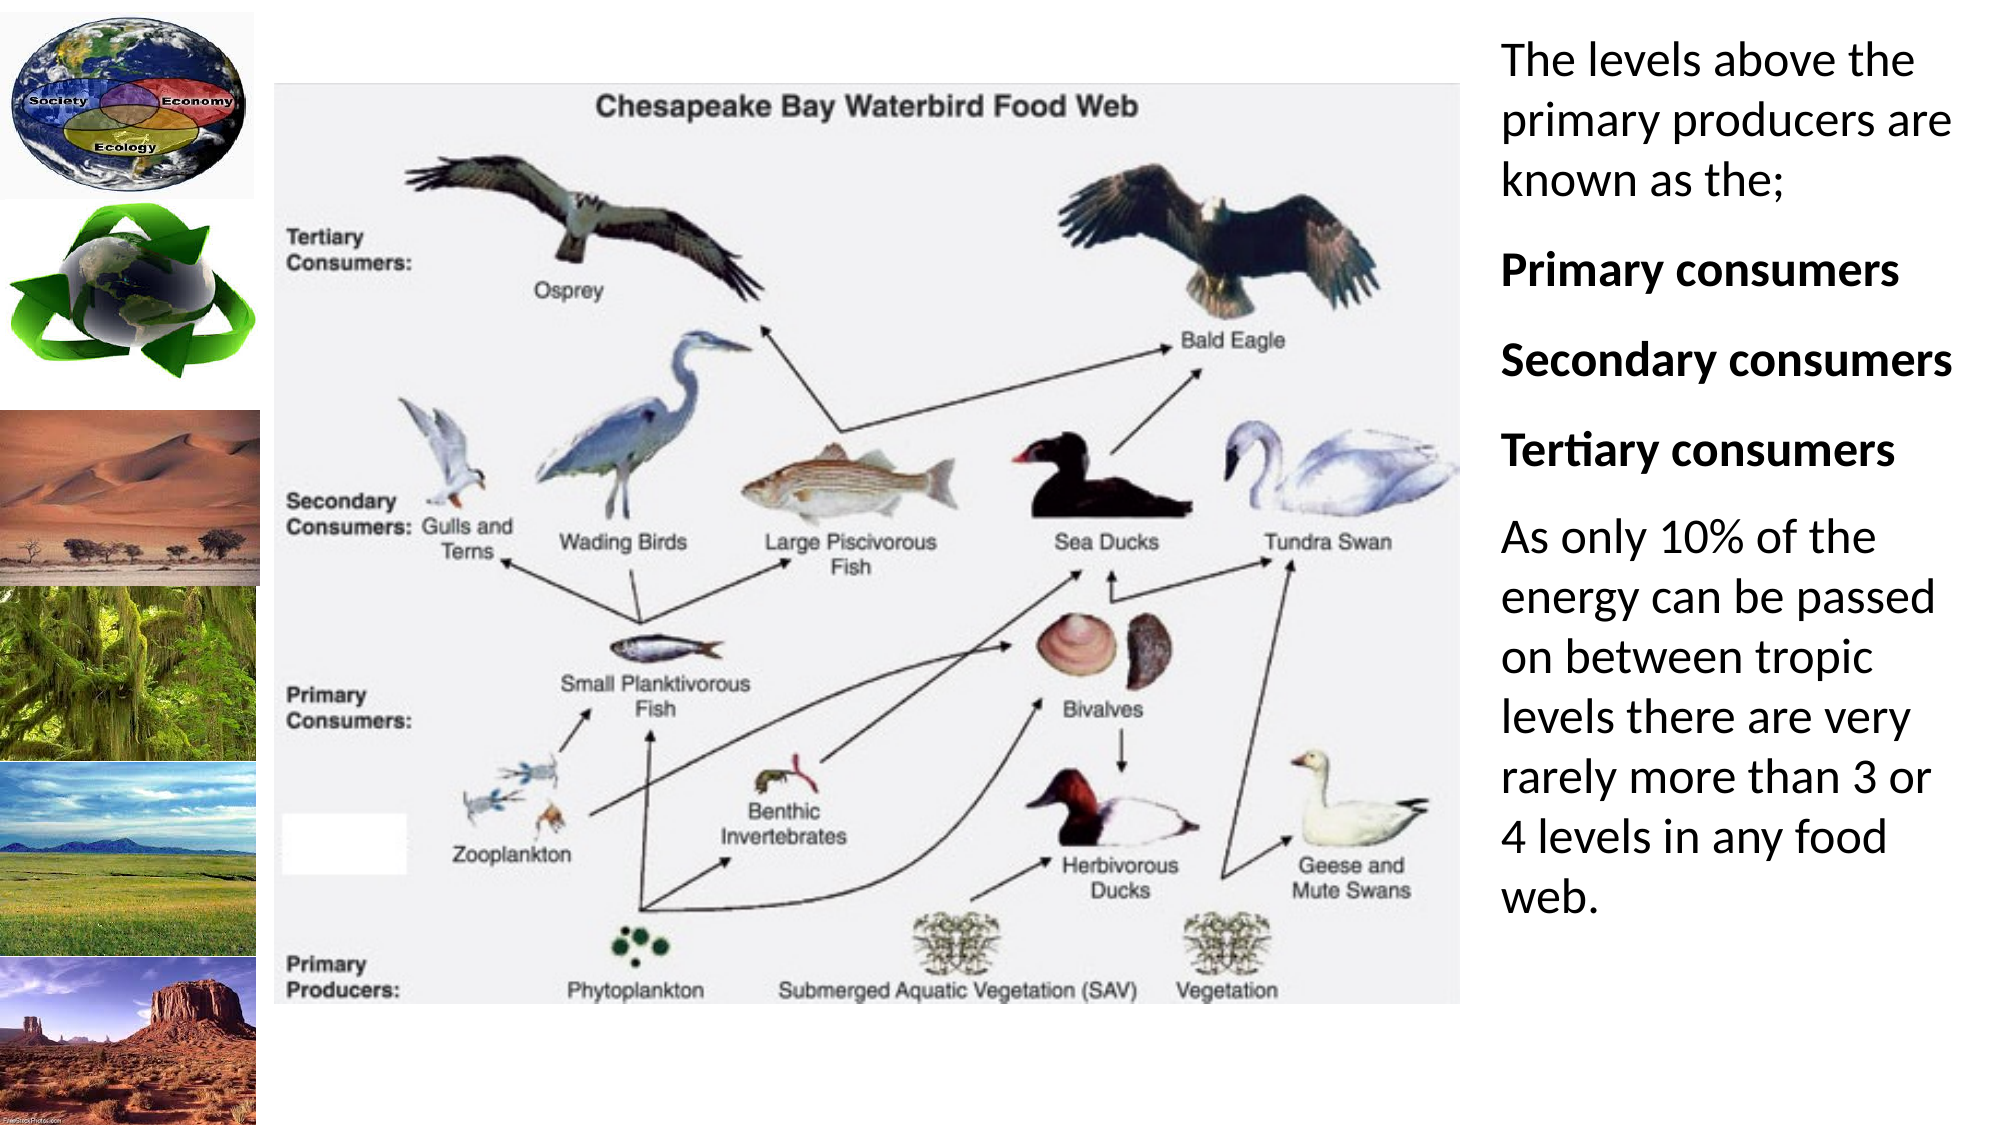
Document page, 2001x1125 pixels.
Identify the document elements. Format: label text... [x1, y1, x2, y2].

picture [0, 410, 260, 761]
picture [0, 957, 256, 1125]
text_box The levels above the primary producers are known as the; Primary consumers Secondary consumers Tertiary consumers As only 10% of the energy can be passed on between tropic levels there are very rarely more than 3 or 4 levels in any food web. [1486, 19, 1972, 932]
picture [0, 762, 256, 956]
picture [0, 12, 260, 382]
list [274, 83, 1460, 1005]
